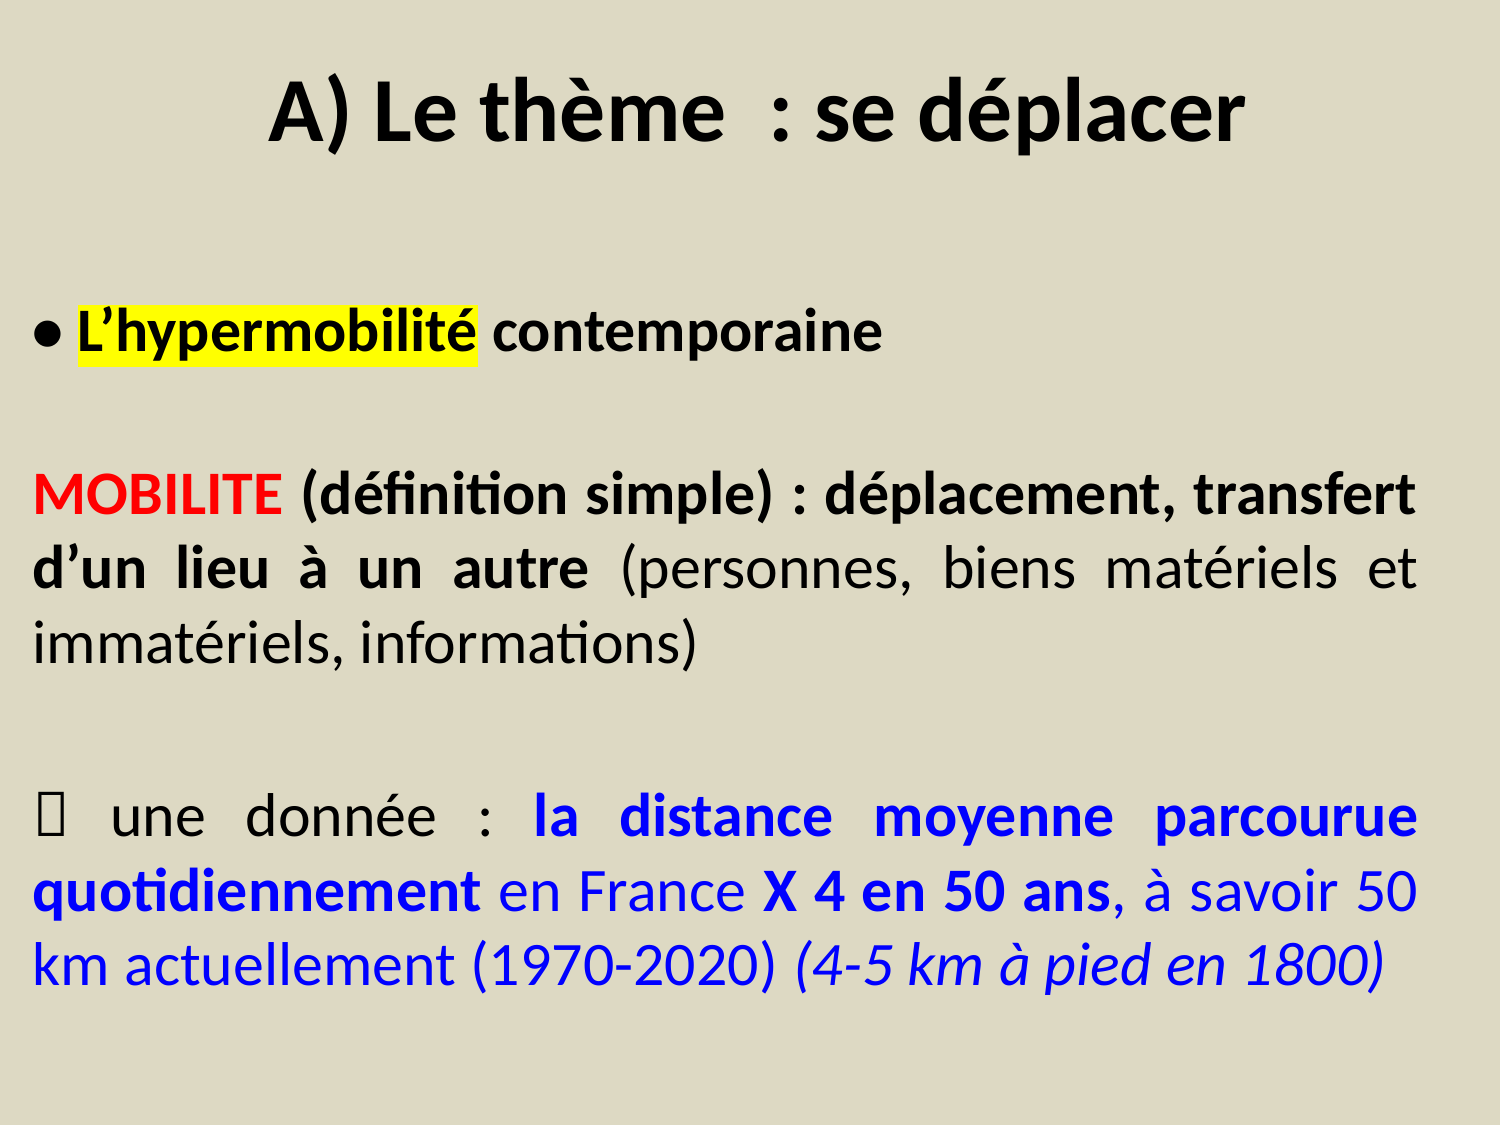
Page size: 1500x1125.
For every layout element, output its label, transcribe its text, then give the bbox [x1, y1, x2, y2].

title A) Le thème : se déplacer [83, 31, 1434, 178]
list • L’hypermobilité contemporaine MOBILITE (définition simple) : déplacement, transfert d’un lieu à un autre (personnes, biens matériels et immatériels, informations)  une donnée : la distance moyenne parcourue quotidiennement en France X 4 en 50 ans, à savoir 50 km actuellement (1970-2020) (4-5 km à pied en 1800) [17, 282, 1434, 1021]
